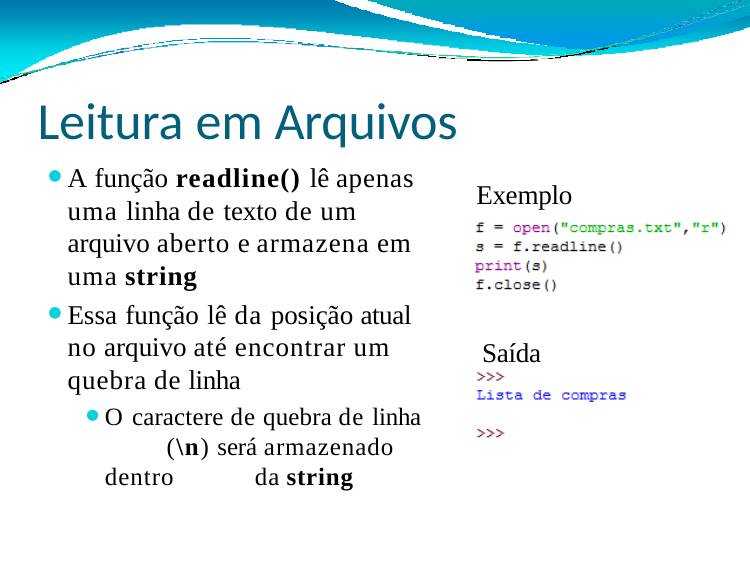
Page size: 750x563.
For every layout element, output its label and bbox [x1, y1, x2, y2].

text_box [474, 212, 737, 442]
text_box [0, 0, 750, 563]
